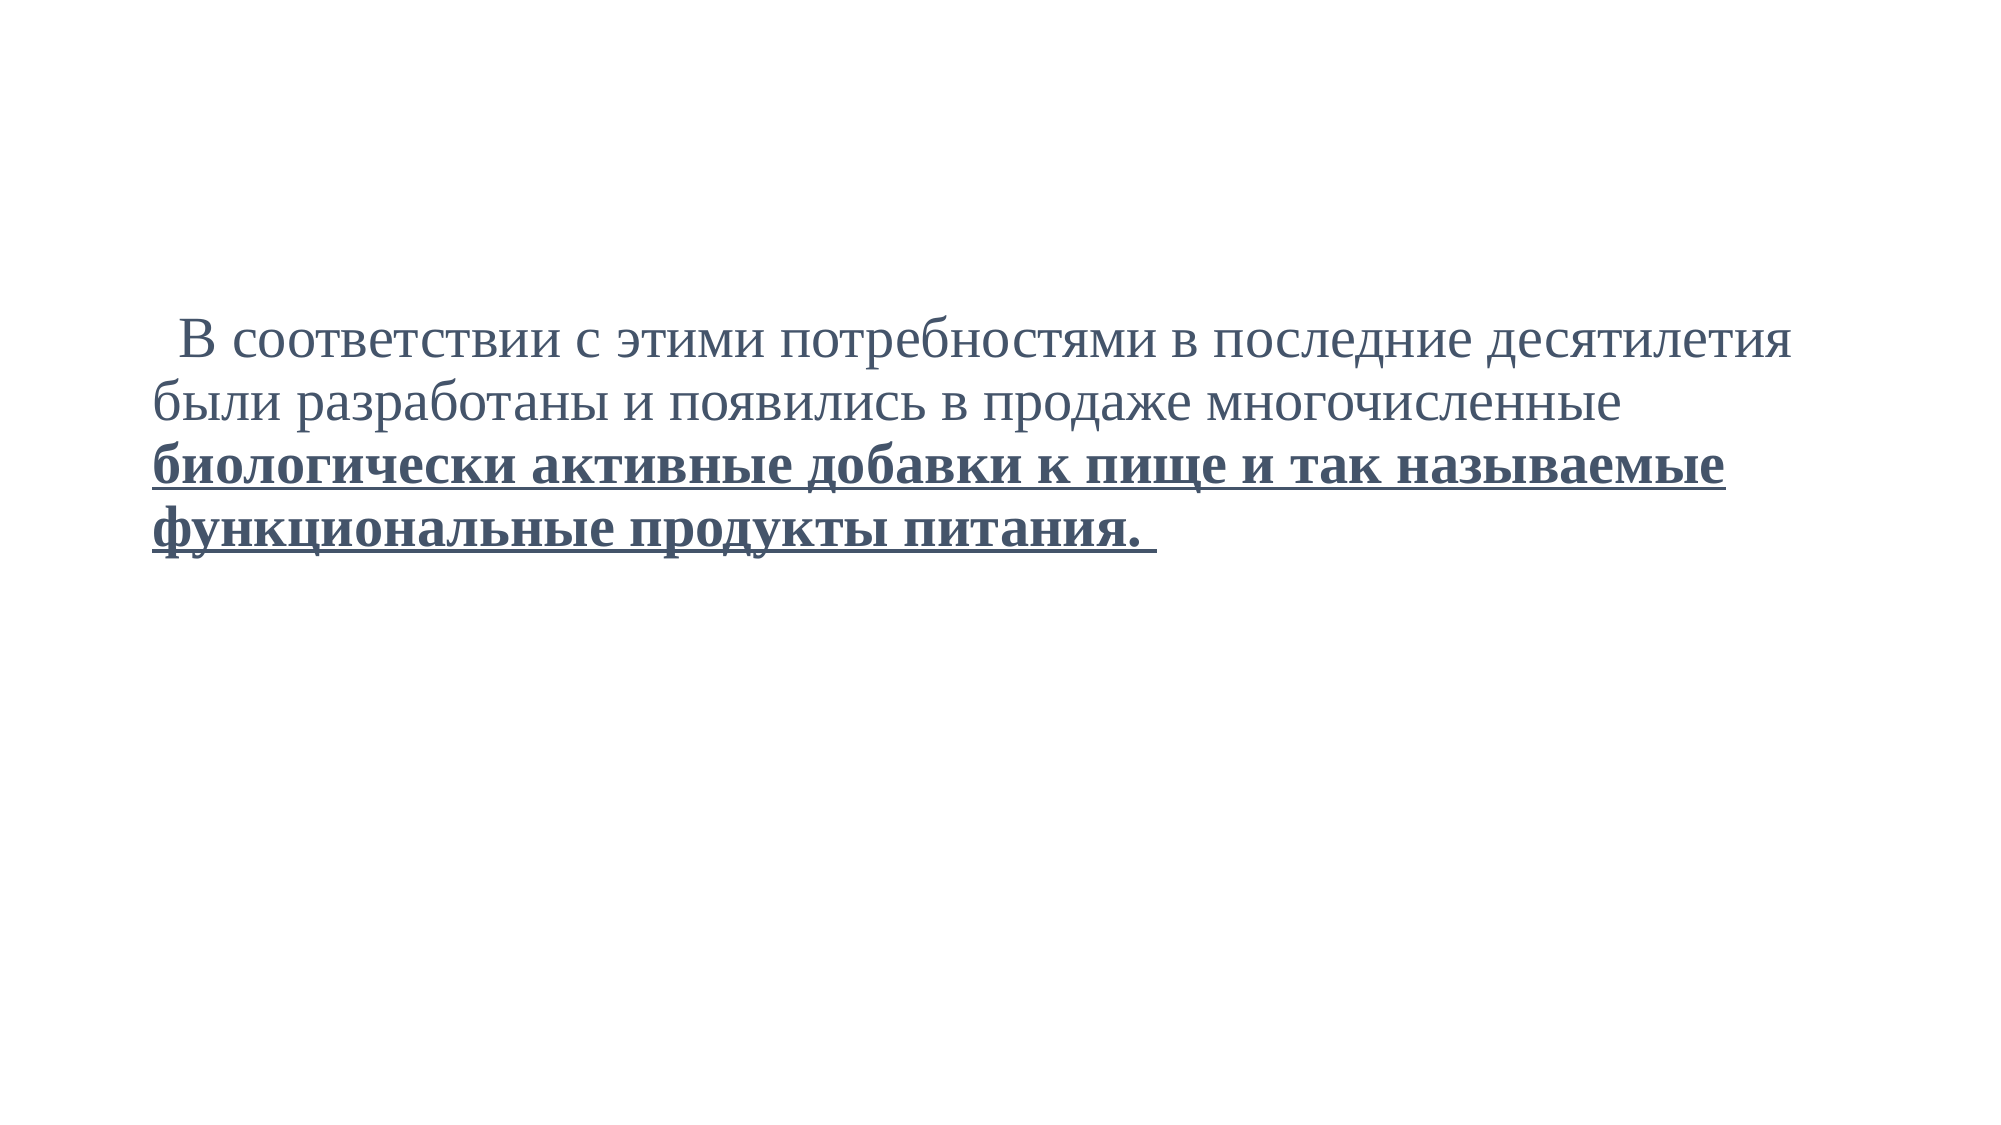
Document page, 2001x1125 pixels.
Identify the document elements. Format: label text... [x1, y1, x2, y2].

list В соответствии с этими потребностями в последние десятилетия были разработаны и появились в продаже многочисленные биологически активные добавки к пище и так называемые функциональные продукты питания. [137, 299, 1863, 1014]
